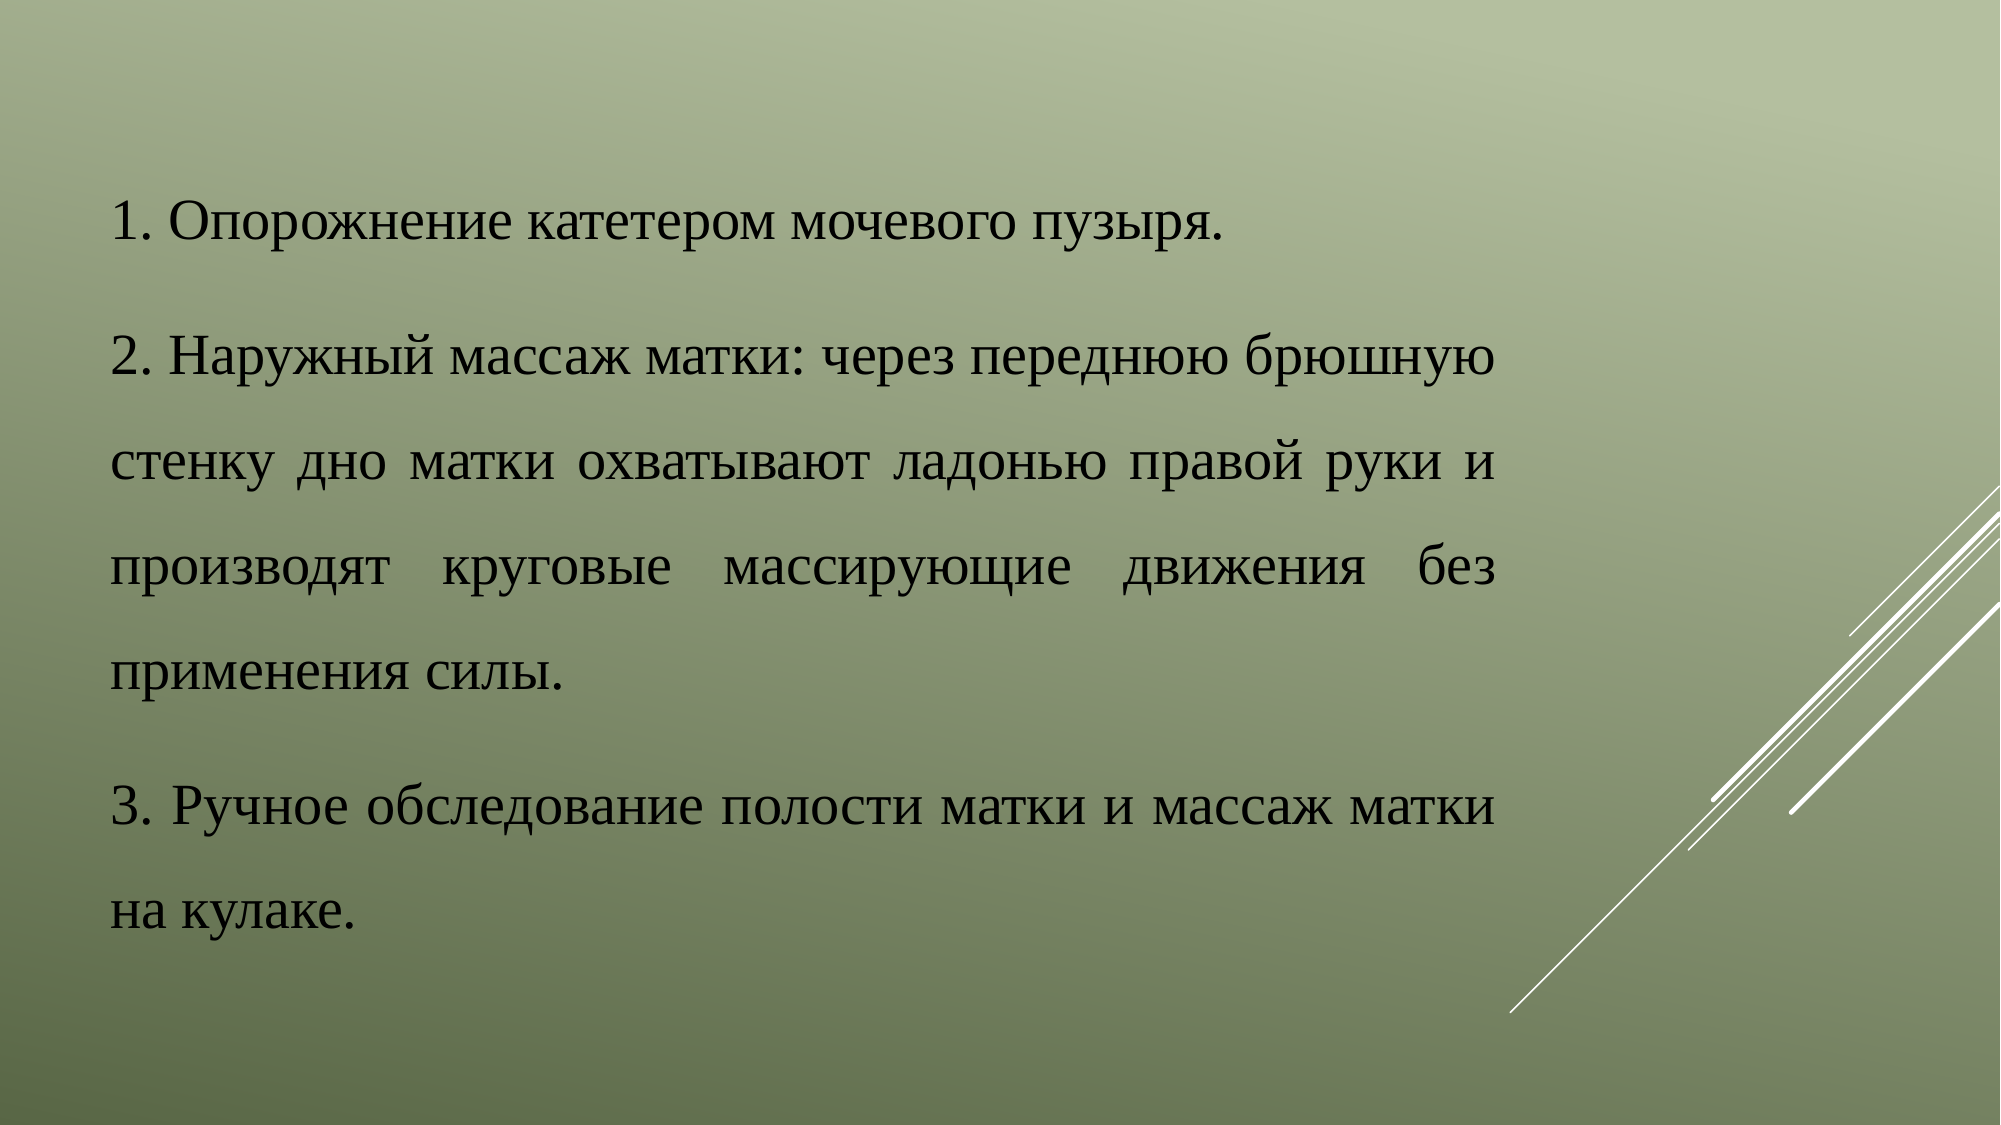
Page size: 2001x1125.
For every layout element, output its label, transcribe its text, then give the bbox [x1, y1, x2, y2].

text_box 1. Опорожнение катетером мочевого пузыря. 2. Наружный массаж матки: через переднюю брюшную стенку дно матки охватывают ладонью правой руки и производят круговые массирующие движения без применения силы. 3. Ручное обследование полости матки и массаж матки на кулаке. [95, 139, 1512, 949]
